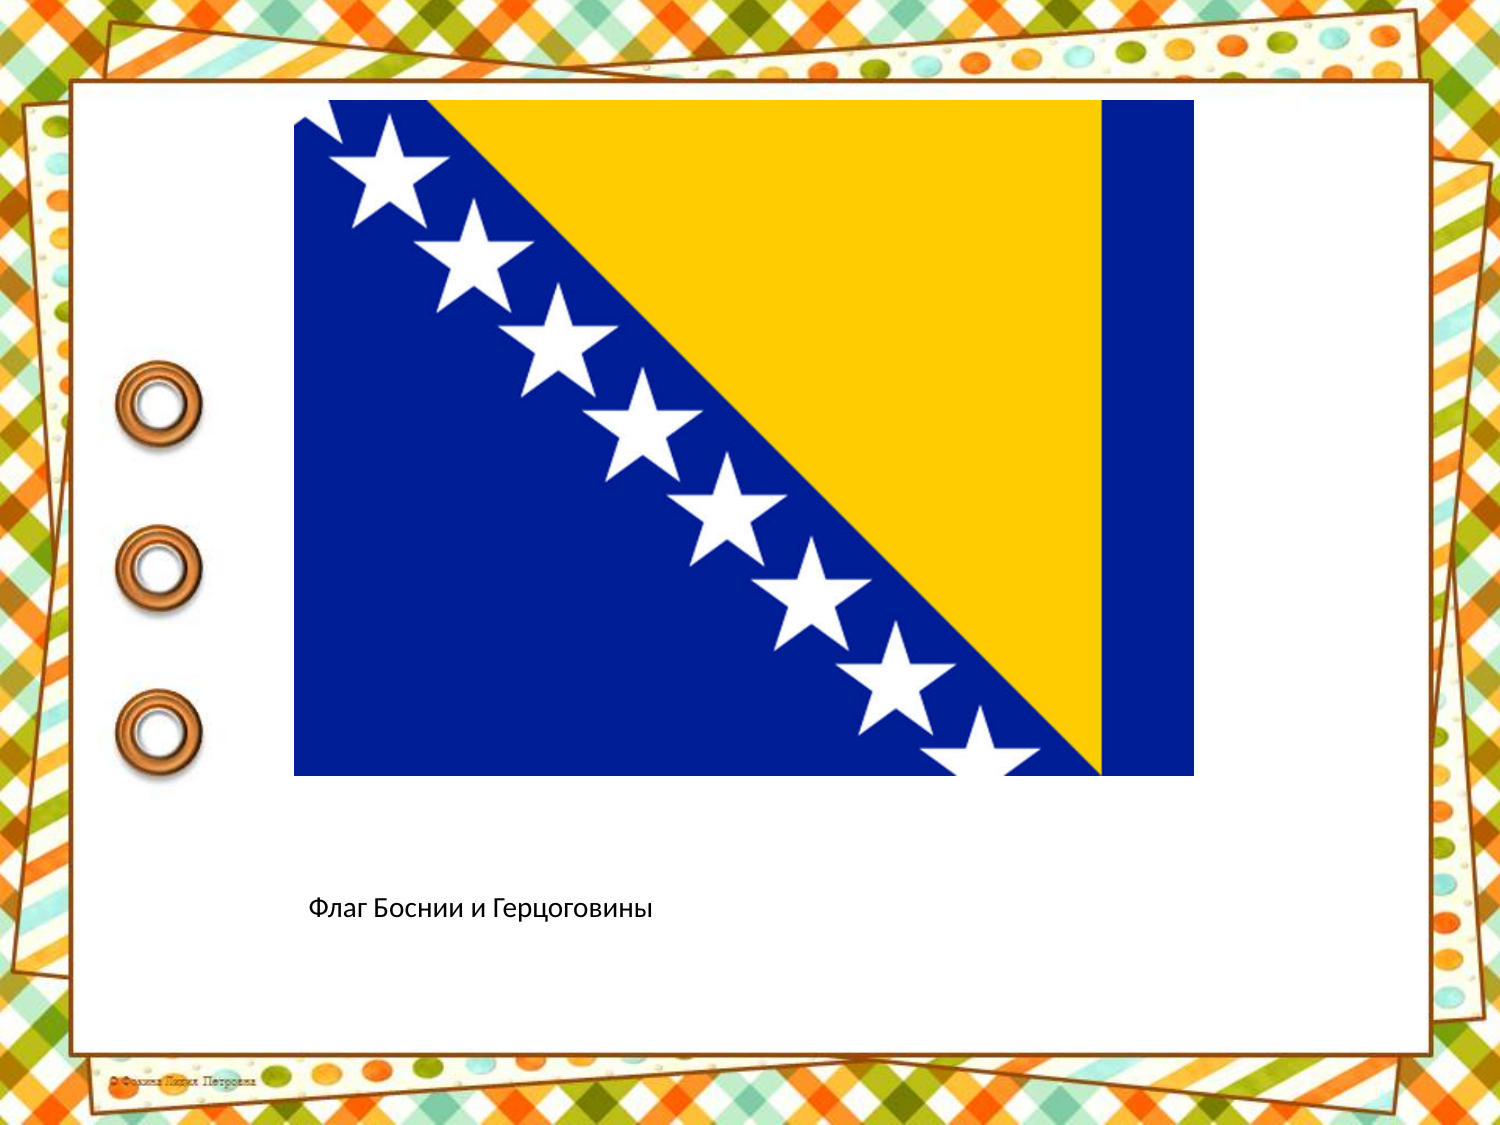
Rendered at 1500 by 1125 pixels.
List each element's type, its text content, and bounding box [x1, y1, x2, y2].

picture [0, 0, 1500, 1125]
list Флаг Боснии и Герцоговины [294, 880, 1194, 1013]
